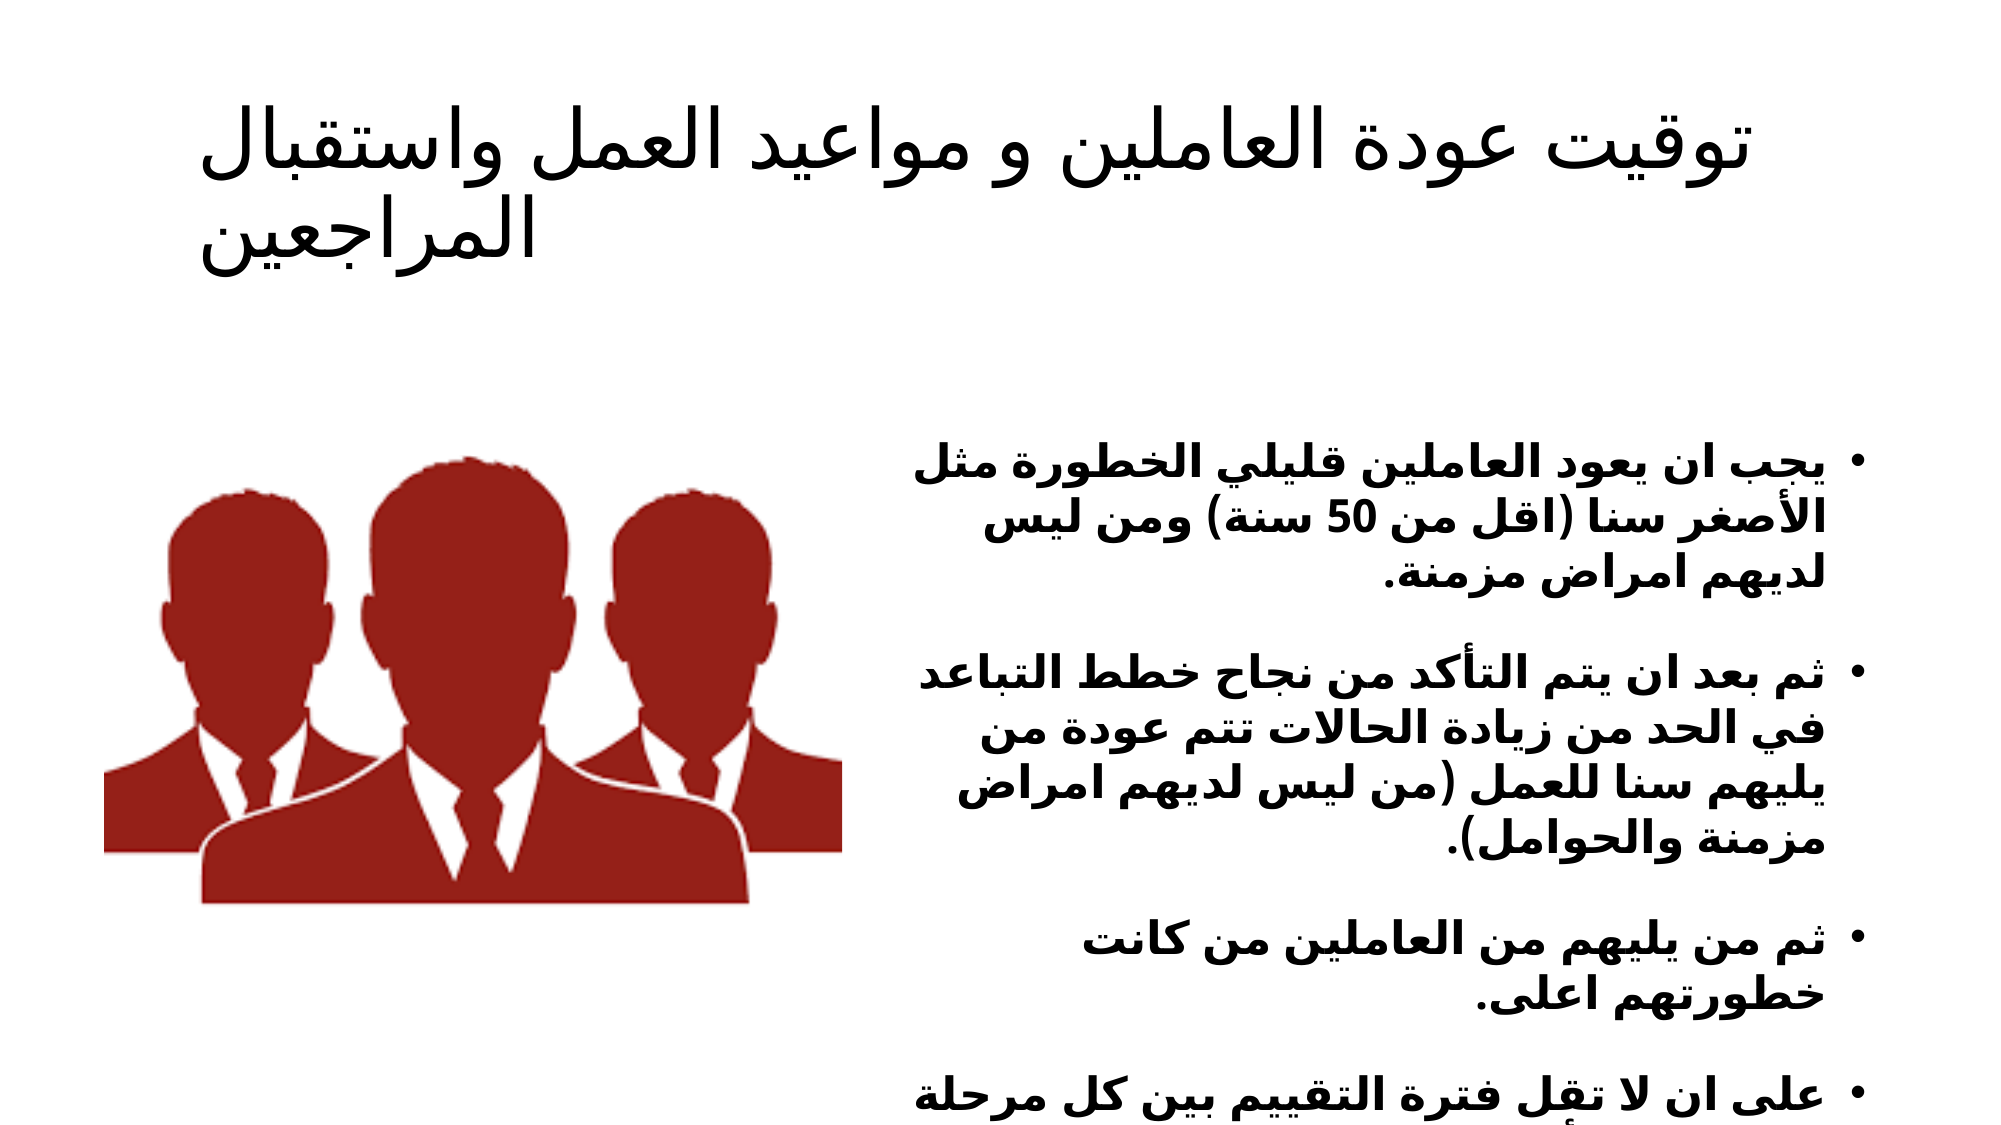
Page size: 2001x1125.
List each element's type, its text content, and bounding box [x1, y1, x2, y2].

title توقيت عودة العاملين و مواعيد العمل واستقبال المراجعين [183, 90, 1851, 284]
picture [104, 455, 843, 910]
text_box يجب ان يعود العاملين قليلي الخطورة مثل الأصغر سنا (اقل من 50 سنة) ومن ليس لديهم امراض مزمنة. ثم بعد ان يتم التأكد من نجاح خطط التباعد في الحد من زيادة الحالات تتم عودة من يليهم سنا للعمل (من ليس لديهم امراض مزمنة والحوامل). ثم من يليهم من العاملين من كانت خطورتهم اعلى. على ان لا تقل فترة التقييم بين كل مرحلة عن 4 الى 6 أسابيع. [886, 424, 1881, 1025]
